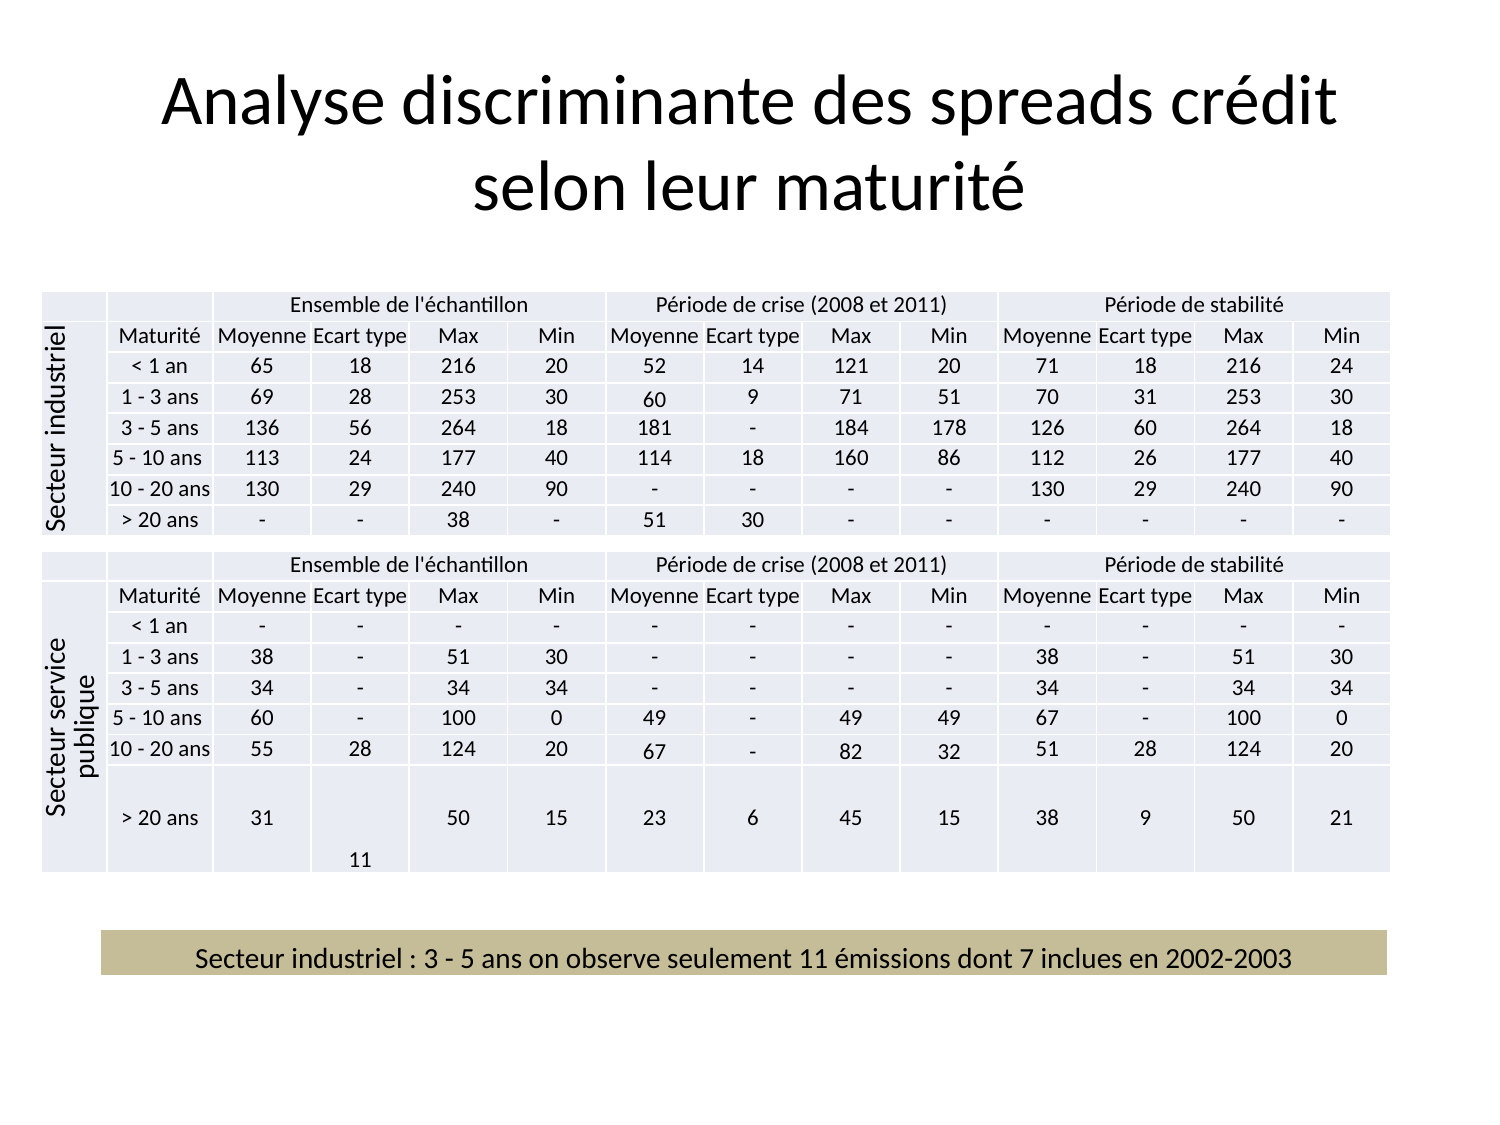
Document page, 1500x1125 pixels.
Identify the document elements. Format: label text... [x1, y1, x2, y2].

table_cell 18 [312, 353, 408, 382]
table_cell Moyenne [607, 582, 703, 611]
table_cell 34 [1195, 674, 1292, 703]
table_header Période de stabilité [999, 552, 1390, 580]
table_cell - [1294, 506, 1390, 535]
table_cell 38 [999, 766, 1096, 872]
table_cell - [901, 674, 997, 703]
table_cell 69 [214, 384, 310, 412]
table_cell 71 [999, 353, 1096, 382]
table_cell - [901, 613, 997, 642]
table_cell 51 [999, 735, 1096, 764]
table_cell - [803, 613, 899, 642]
table_cell 10 - 20 ans [108, 735, 212, 764]
table_cell - [1097, 613, 1194, 642]
table_cell 34 [410, 674, 507, 703]
table_cell - [607, 613, 703, 642]
table_cell 3 - 5 ans [108, 674, 212, 703]
table_cell 34 [508, 674, 605, 703]
table_cell 11 [312, 766, 408, 872]
table_cell 38 [410, 506, 507, 535]
table_header [42, 552, 106, 580]
table_cell - [312, 674, 408, 703]
table_cell - [410, 613, 507, 642]
table_cell Min [508, 322, 605, 351]
table_cell 1 - 3 ans [108, 644, 212, 672]
table_cell 9 [705, 384, 801, 412]
table_cell 126 [999, 414, 1096, 443]
table_cell 253 [1195, 384, 1292, 412]
table_cell 130 [999, 476, 1096, 504]
table_cell 253 [410, 384, 507, 412]
table_cell - [803, 506, 899, 535]
table_cell - [901, 506, 997, 535]
table_cell Max [1195, 582, 1292, 611]
table_cell Ecart type [705, 322, 801, 351]
table_cell 51 [607, 506, 703, 535]
table_cell Moyenne [214, 322, 310, 351]
table_cell 121 [803, 353, 899, 382]
table_cell 5 - 10 ans [108, 705, 212, 734]
table_cell 124 [410, 735, 507, 764]
table_cell 20 [508, 735, 605, 764]
table_cell 178 [901, 414, 997, 443]
table_cell 3 - 5 ans [108, 414, 212, 443]
table_cell 45 [803, 766, 899, 872]
table_header [108, 292, 212, 321]
table_cell 20 [1294, 735, 1390, 764]
table_cell 51 [1195, 644, 1292, 672]
table_cell 184 [803, 414, 899, 443]
table_cell Max [803, 582, 899, 611]
table_cell - [803, 674, 899, 703]
table_header Période de crise (2008 et 2011) [607, 552, 997, 580]
table_cell 177 [1195, 445, 1292, 474]
table_cell 20 [901, 353, 997, 382]
table_cell 30 [508, 384, 605, 412]
table_cell 34 [1294, 674, 1390, 703]
table_cell - [312, 613, 408, 642]
table_cell 60 [607, 384, 703, 412]
table_cell 18 [1097, 353, 1194, 382]
table_cell 100 [410, 705, 507, 734]
table_cell - [803, 476, 899, 504]
table_cell 1 - 3 ans [108, 384, 212, 412]
table_header Ensemble de l'échantillon [214, 552, 605, 580]
table_cell Moyenne [607, 322, 703, 351]
table_cell 31 [214, 766, 310, 872]
table_cell - [803, 644, 899, 672]
table_header [108, 552, 212, 580]
table_cell 26 [1097, 445, 1194, 474]
table_cell 29 [1097, 476, 1194, 504]
table_cell Ecart type [1097, 322, 1194, 351]
table_cell Moyenne [999, 322, 1096, 351]
table_header Période de crise (2008 et 2011) [607, 292, 997, 321]
table_cell - [705, 705, 801, 734]
table_cell 18 [1294, 414, 1390, 443]
table_cell - [607, 644, 703, 672]
table_cell Ecart type [1097, 582, 1194, 611]
table_cell 112 [999, 445, 1096, 474]
title Analyse discriminante des spreads crédit selon leur maturité [75, 45, 1425, 233]
table_cell 114 [607, 445, 703, 474]
table_cell - [705, 414, 801, 443]
table_cell 86 [901, 445, 997, 474]
table_cell 49 [803, 705, 899, 734]
table_cell Min [508, 582, 605, 611]
table_cell - [705, 674, 801, 703]
table_cell 240 [410, 476, 507, 504]
table_cell 40 [1294, 445, 1390, 474]
table_cell 14 [705, 353, 801, 382]
table_cell 20 [508, 353, 605, 382]
table_cell 28 [312, 735, 408, 764]
table_cell 56 [312, 414, 408, 443]
table_cell Max [1195, 322, 1292, 351]
table_cell 65 [214, 353, 310, 382]
table_cell 67 [607, 735, 703, 764]
table_cell 55 [214, 735, 310, 764]
table_cell 9 [1097, 766, 1194, 872]
table_cell - [1097, 705, 1194, 734]
table_cell Min [901, 582, 997, 611]
table_cell 136 [214, 414, 310, 443]
table_cell 32 [901, 735, 997, 764]
table_cell 34 [214, 674, 310, 703]
table_cell Min [1294, 582, 1390, 611]
table_cell < 1 an [108, 613, 212, 642]
table_cell 34 [999, 674, 1096, 703]
table_header [42, 292, 106, 321]
table_cell 49 [901, 705, 997, 734]
table_cell 0 [1294, 705, 1390, 734]
table_cell - [1097, 674, 1194, 703]
table_cell < 1 an [108, 353, 212, 382]
table_cell Maturité [108, 582, 212, 611]
table_cell 70 [999, 384, 1096, 412]
table_cell 50 [1195, 766, 1292, 872]
table_cell 40 [508, 445, 605, 474]
table_cell 0 [508, 705, 605, 734]
table_cell - [508, 613, 605, 642]
table_cell Moyenne [999, 582, 1096, 611]
table_cell Min [901, 322, 997, 351]
table_cell 24 [312, 445, 408, 474]
table_cell Max [410, 322, 507, 351]
table_cell 100 [1195, 705, 1292, 734]
table_cell 30 [1294, 384, 1390, 412]
table_cell 28 [312, 384, 408, 412]
table_cell 240 [1195, 476, 1292, 504]
table_cell 38 [214, 644, 310, 672]
table_cell 181 [607, 414, 703, 443]
table_cell 130 [214, 476, 310, 504]
table_header Secteur industriel : 3 - 5 ans on observe seulement 11 émissions dont 7 inclues en 2002-2003 [101, 930, 1387, 975]
table_cell - [705, 644, 801, 672]
table_cell 10 - 20 ans [108, 476, 212, 504]
table_cell 160 [803, 445, 899, 474]
table_cell 113 [214, 445, 310, 474]
table_cell 51 [901, 384, 997, 412]
table_cell 90 [508, 476, 605, 504]
table_cell 67 [999, 705, 1096, 734]
table_cell Moyenne [214, 582, 310, 611]
table_cell 15 [508, 766, 605, 872]
table_cell - [901, 476, 997, 504]
table_cell 21 [1294, 766, 1390, 872]
table_cell 29 [312, 476, 408, 504]
table_cell 50 [410, 766, 507, 872]
table_cell - [1195, 613, 1292, 642]
table_cell - [214, 613, 310, 642]
table_cell 30 [508, 644, 605, 672]
table_cell - [508, 506, 605, 535]
table_cell - [1097, 644, 1194, 672]
table_cell - [705, 735, 801, 764]
table_cell Max [410, 582, 507, 611]
table_cell - [1195, 506, 1292, 535]
table_cell 60 [1097, 414, 1194, 443]
table_cell - [999, 613, 1096, 642]
table_cell - [607, 476, 703, 504]
table_cell - [705, 476, 801, 504]
table_cell > 20 ans [108, 766, 212, 872]
table_cell - [607, 674, 703, 703]
table_header Période de stabilité [999, 292, 1390, 321]
table_cell - [1294, 613, 1390, 642]
table_cell Secteur service publique [42, 582, 106, 872]
table_cell Maturité [108, 322, 212, 351]
table_cell > 20 ans [108, 506, 212, 535]
table_cell Ecart type [312, 582, 408, 611]
table_cell Ecart type [705, 582, 801, 611]
table_header Ensemble de l'échantillon [214, 292, 605, 321]
table_cell 124 [1195, 735, 1292, 764]
table_cell 28 [1097, 735, 1194, 764]
table_cell Min [1294, 322, 1390, 351]
table_cell - [214, 506, 310, 535]
table_cell 82 [803, 735, 899, 764]
table_cell - [312, 506, 408, 535]
table_cell - [901, 644, 997, 672]
table_cell 264 [1195, 414, 1292, 443]
table_cell 5 - 10 ans [108, 445, 212, 474]
table_cell 49 [607, 705, 703, 734]
table_cell 264 [410, 414, 507, 443]
table_cell 71 [803, 384, 899, 412]
table_cell 177 [410, 445, 507, 474]
table_cell 38 [999, 644, 1096, 672]
table_cell 18 [705, 445, 801, 474]
table_cell 52 [607, 353, 703, 382]
table_cell 23 [607, 766, 703, 872]
table_cell Secteur industriel [42, 322, 106, 535]
table_cell - [999, 506, 1096, 535]
table_cell 60 [214, 705, 310, 734]
table_cell - [1097, 506, 1194, 535]
table_cell - [705, 613, 801, 642]
table_cell 24 [1294, 353, 1390, 382]
table_cell Max [803, 322, 899, 351]
table_cell 216 [410, 353, 507, 382]
table_cell 15 [901, 766, 997, 872]
table_cell 31 [1097, 384, 1194, 412]
table_cell 30 [705, 506, 801, 535]
table_cell 216 [1195, 353, 1292, 382]
table_cell - [312, 705, 408, 734]
table_cell 30 [1294, 644, 1390, 672]
table_cell 18 [508, 414, 605, 443]
table_cell Ecart type [312, 322, 408, 351]
table_cell 6 [705, 766, 801, 872]
table_cell 90 [1294, 476, 1390, 504]
table_cell 51 [410, 644, 507, 672]
table_cell - [312, 644, 408, 672]
